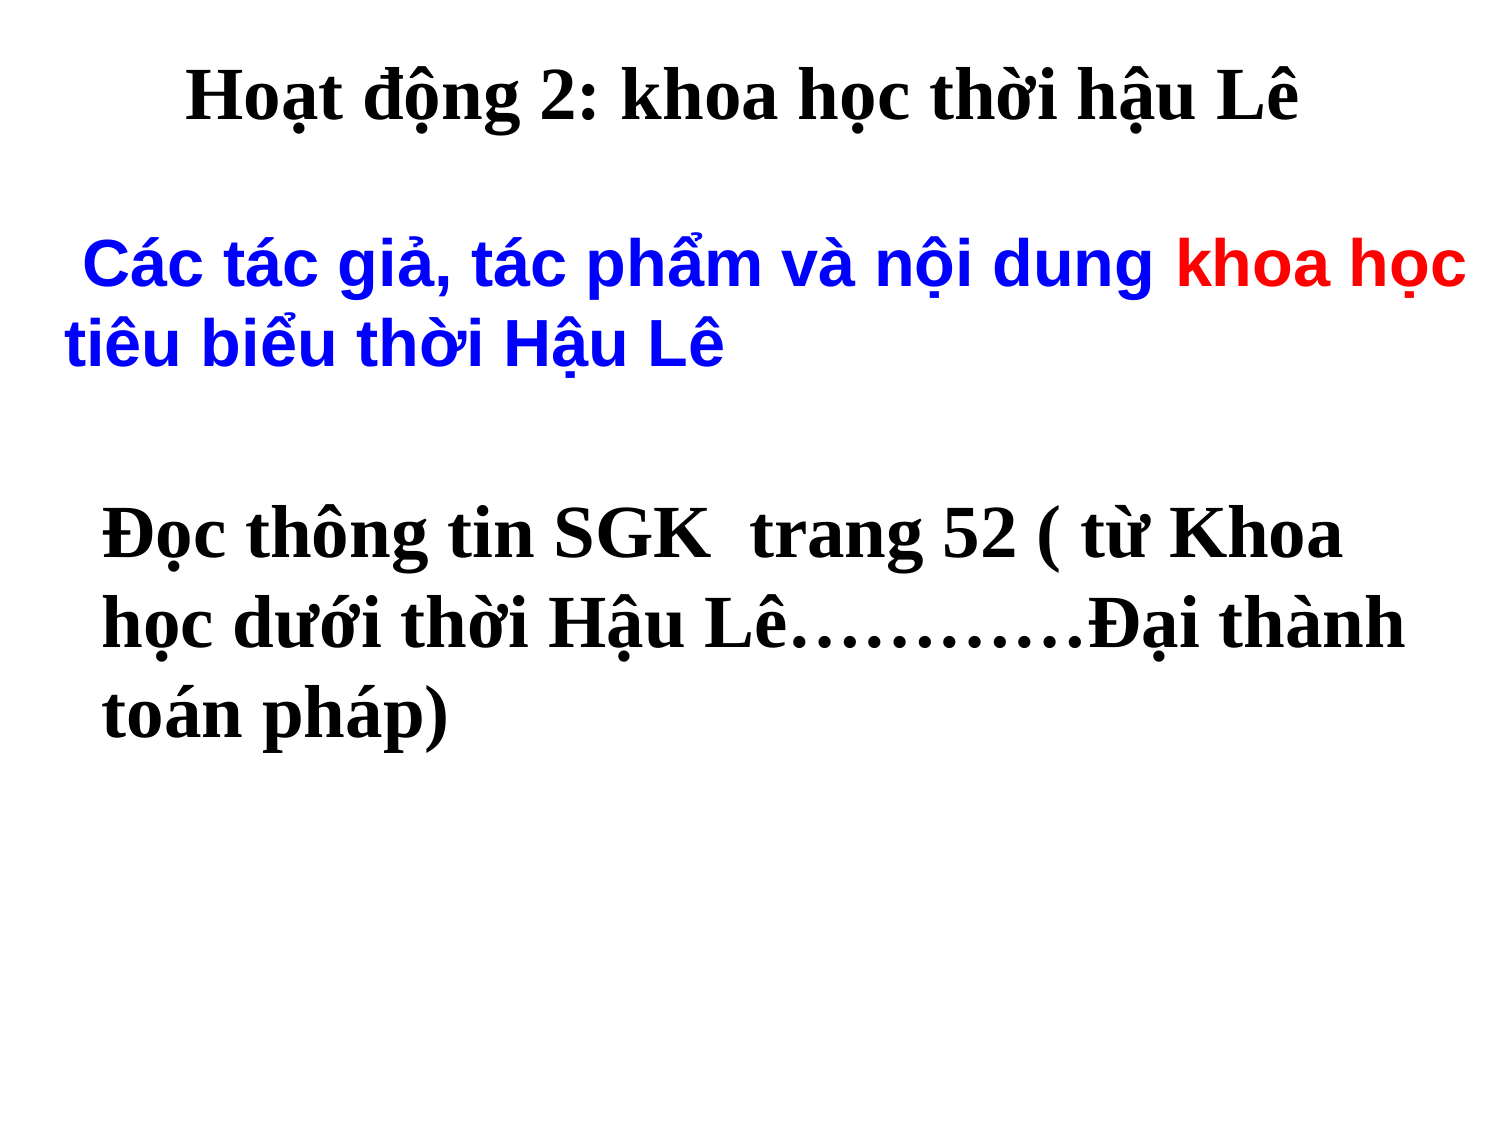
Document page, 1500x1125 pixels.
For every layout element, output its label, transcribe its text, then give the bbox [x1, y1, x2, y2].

text_box Các tác giả, tác phẩm và nội dung khoa học tiêu biểu thời Hậu Lê [49, 212, 1500, 388]
text_box Đọc thông tin SGK trang 52 ( từ Khoa học dưới thời Hậu Lê…………Đại thành toán pháp) [86, 474, 1462, 760]
text_box Hoạt động 2: khoa học thời hậu Lê [149, 37, 1425, 143]
